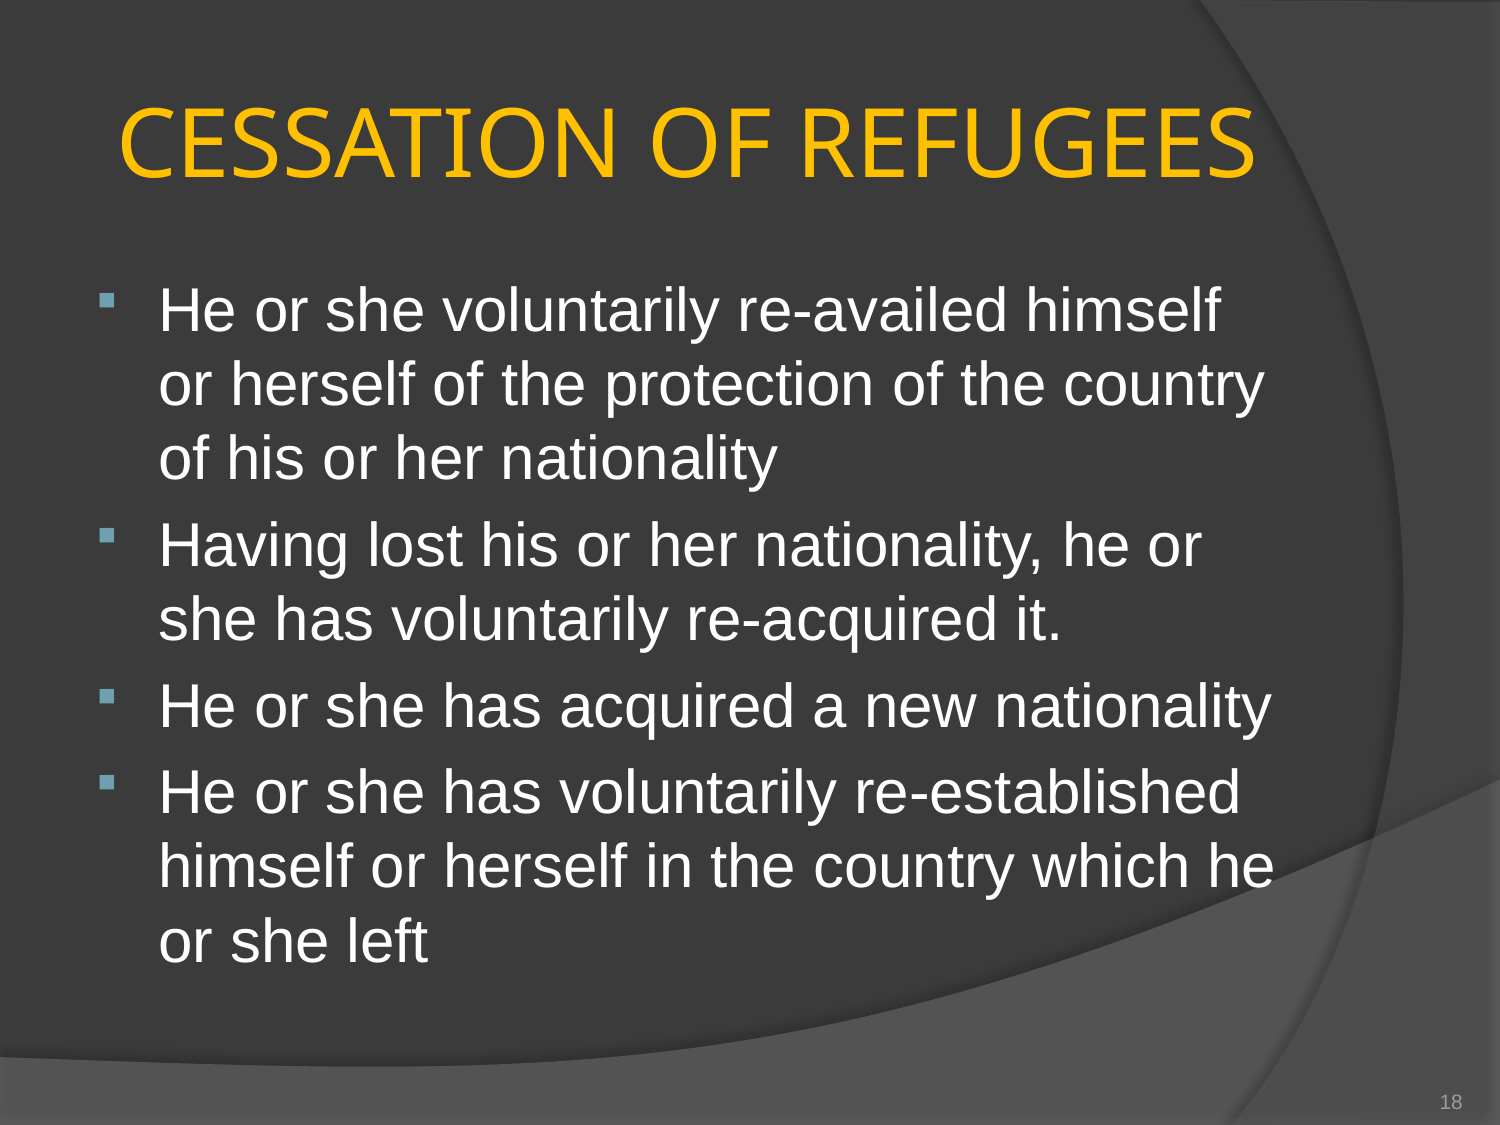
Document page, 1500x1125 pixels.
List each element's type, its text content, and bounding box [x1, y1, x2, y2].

title CESSATION OF REFUGEES [75, 45, 1300, 233]
list He or she voluntarily re-availed himself or herself of the protection of the country of his or her nationality Having lost his or her nationality, he or she has voluntarily re-acquired it. He or she has acquired a new nationality He or she has voluntarily re-established himself or herself in the country which he or she left [75, 262, 1300, 1005]
slide_number 18 [1337, 1053, 1463, 1114]
